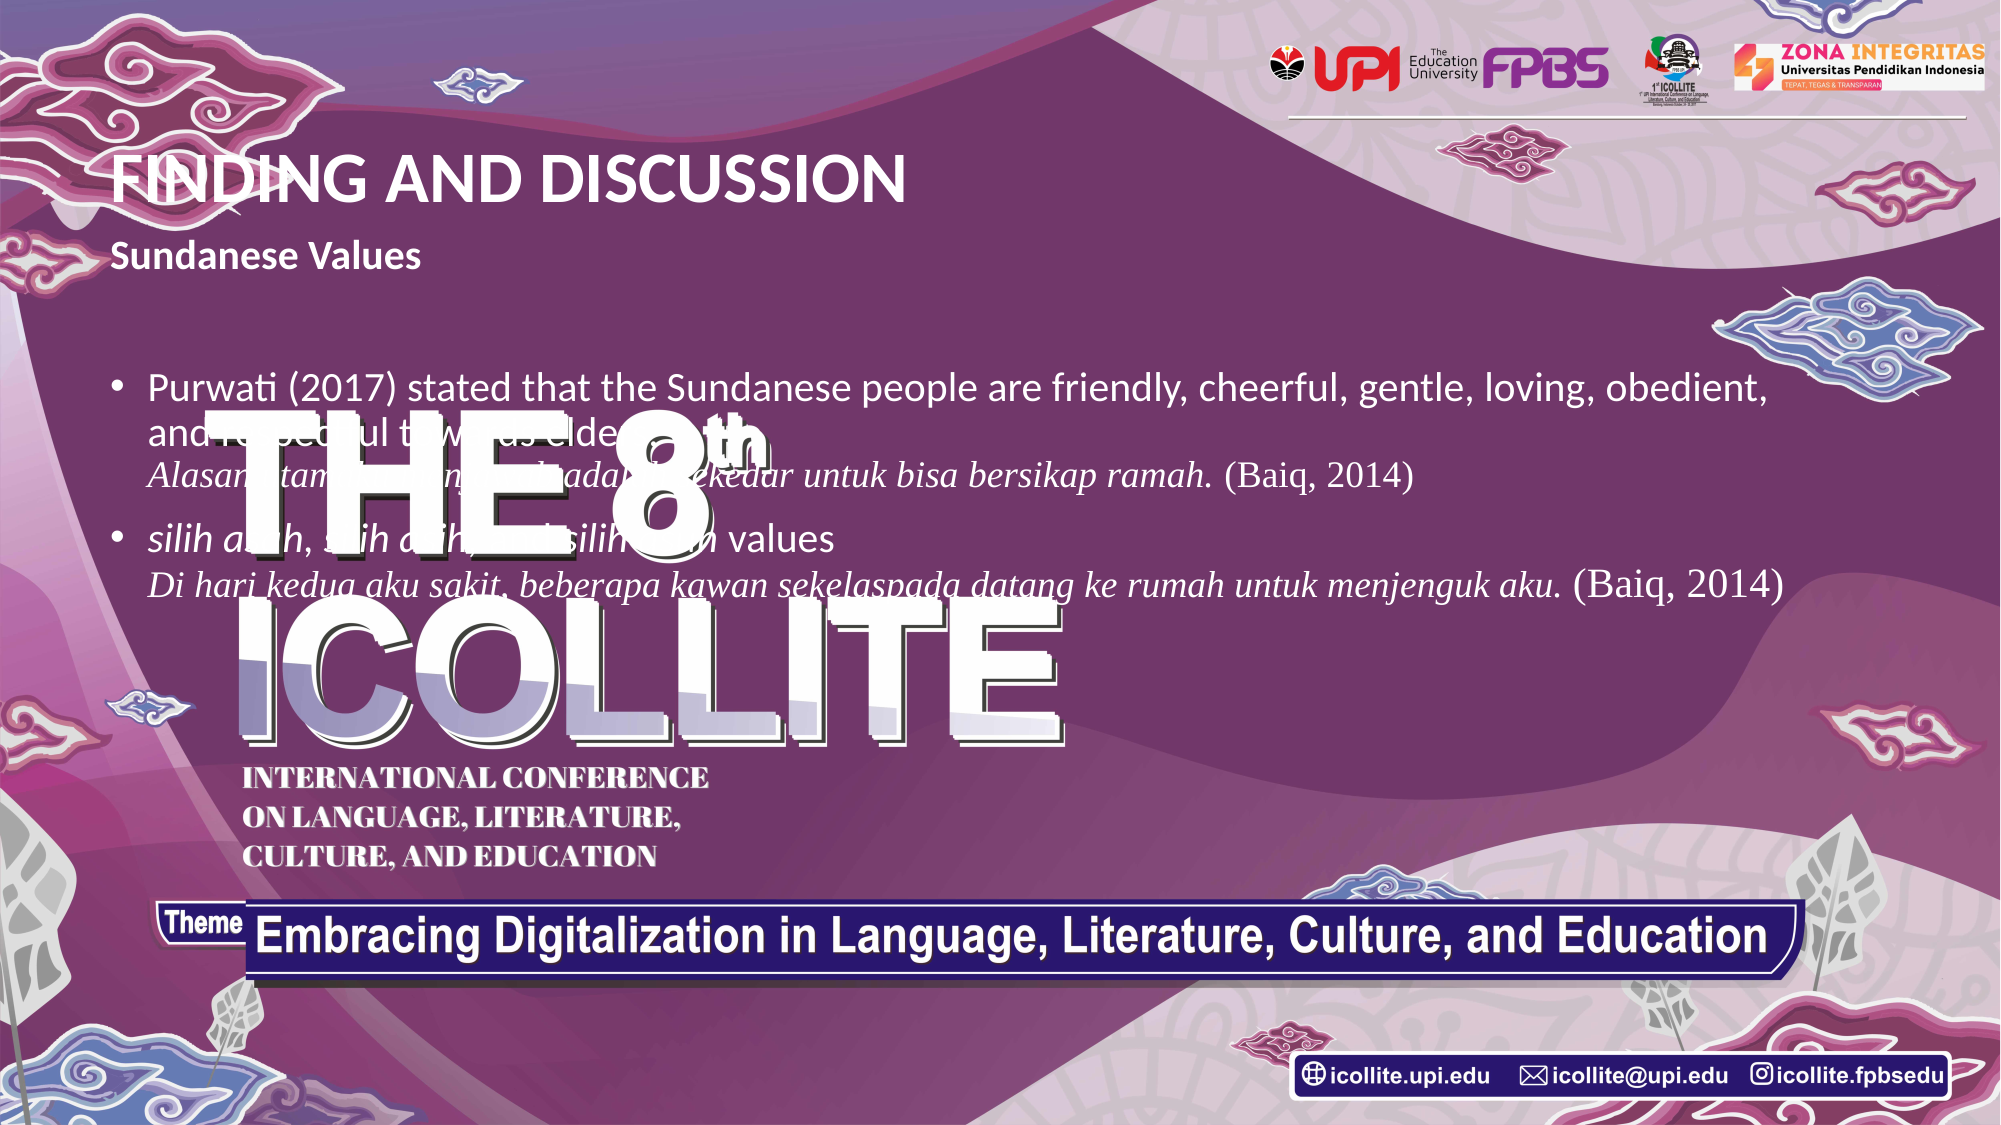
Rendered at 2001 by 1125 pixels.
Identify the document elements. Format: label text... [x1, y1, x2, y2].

list Sundanese Values Purwati (2017) stated that the Sundanese people are friendly, cheerful, gentle, loving, obedient, and respectful towards elders. Alasan utamaku menjawab adalah sekedar untuk bisa bersikap ramah. (Baiq, 2014) silih asah, silih asih, and silih asuh values Di hari kedua aku sakit, beberapa kawan sekelaspada datang ke rumah untuk menjenguk aku. (Baiq, 2014) [95, 225, 1821, 940]
title FINDING AND DISCUSSION [95, 131, 1821, 225]
picture [0, 0, 2001, 1125]
